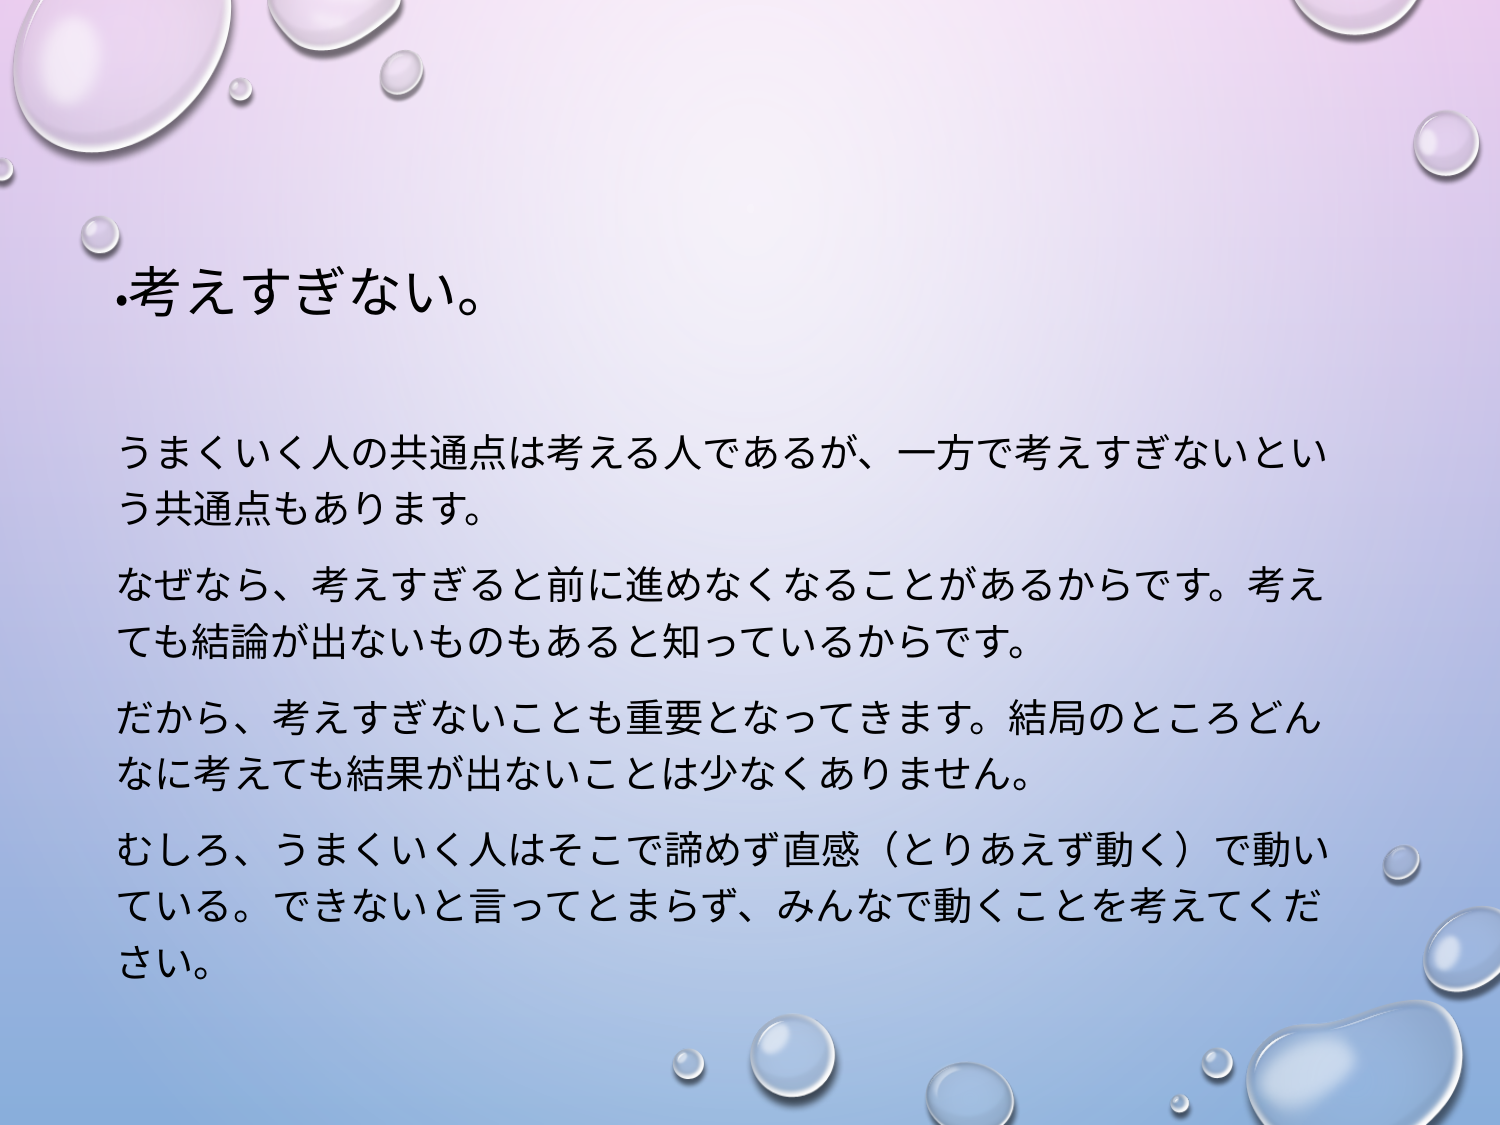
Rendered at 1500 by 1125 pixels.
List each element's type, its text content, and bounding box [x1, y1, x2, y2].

picture [0, 0, 1500, 1125]
list ・考えすぎない。 うまくいく人の共通点は考える人であるが、一方で考えすぎないという共通点もあります。 なぜなら、考えすぎると前に進めなくなることがあるからです。考えても結論が出ないものもあると知っているからです。 だから、考えすぎないことも重要となってきます。結局のところどんなに考えても結果が出ないことは少なくありません。 むしろ、うまくいく人はそこで諦めず直感（とりあえず動く）で動いている。できないと言ってとまらず、みんなで動くことを考えてください。 [100, 236, 1376, 998]
